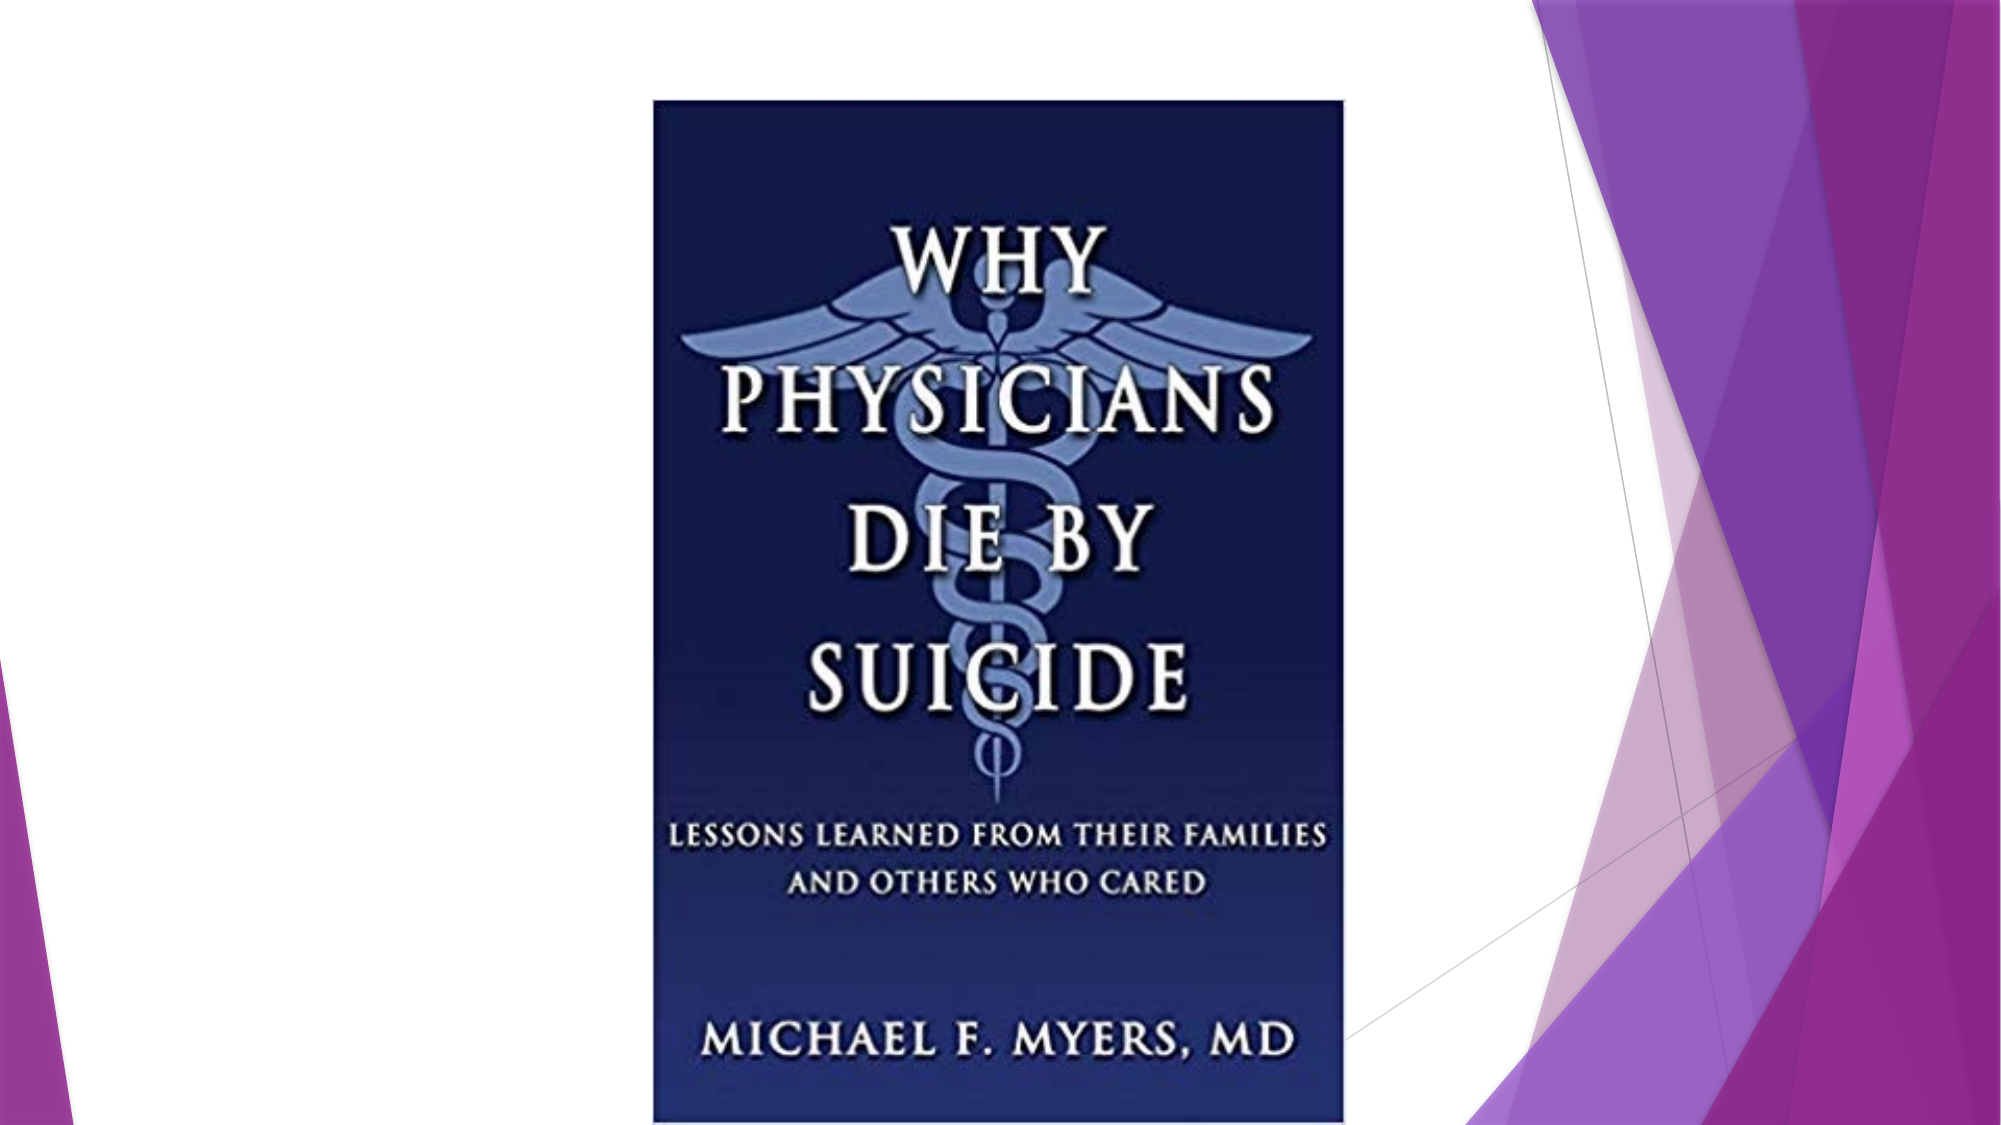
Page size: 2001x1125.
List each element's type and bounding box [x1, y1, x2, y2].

picture [651, 99, 1347, 1125]
